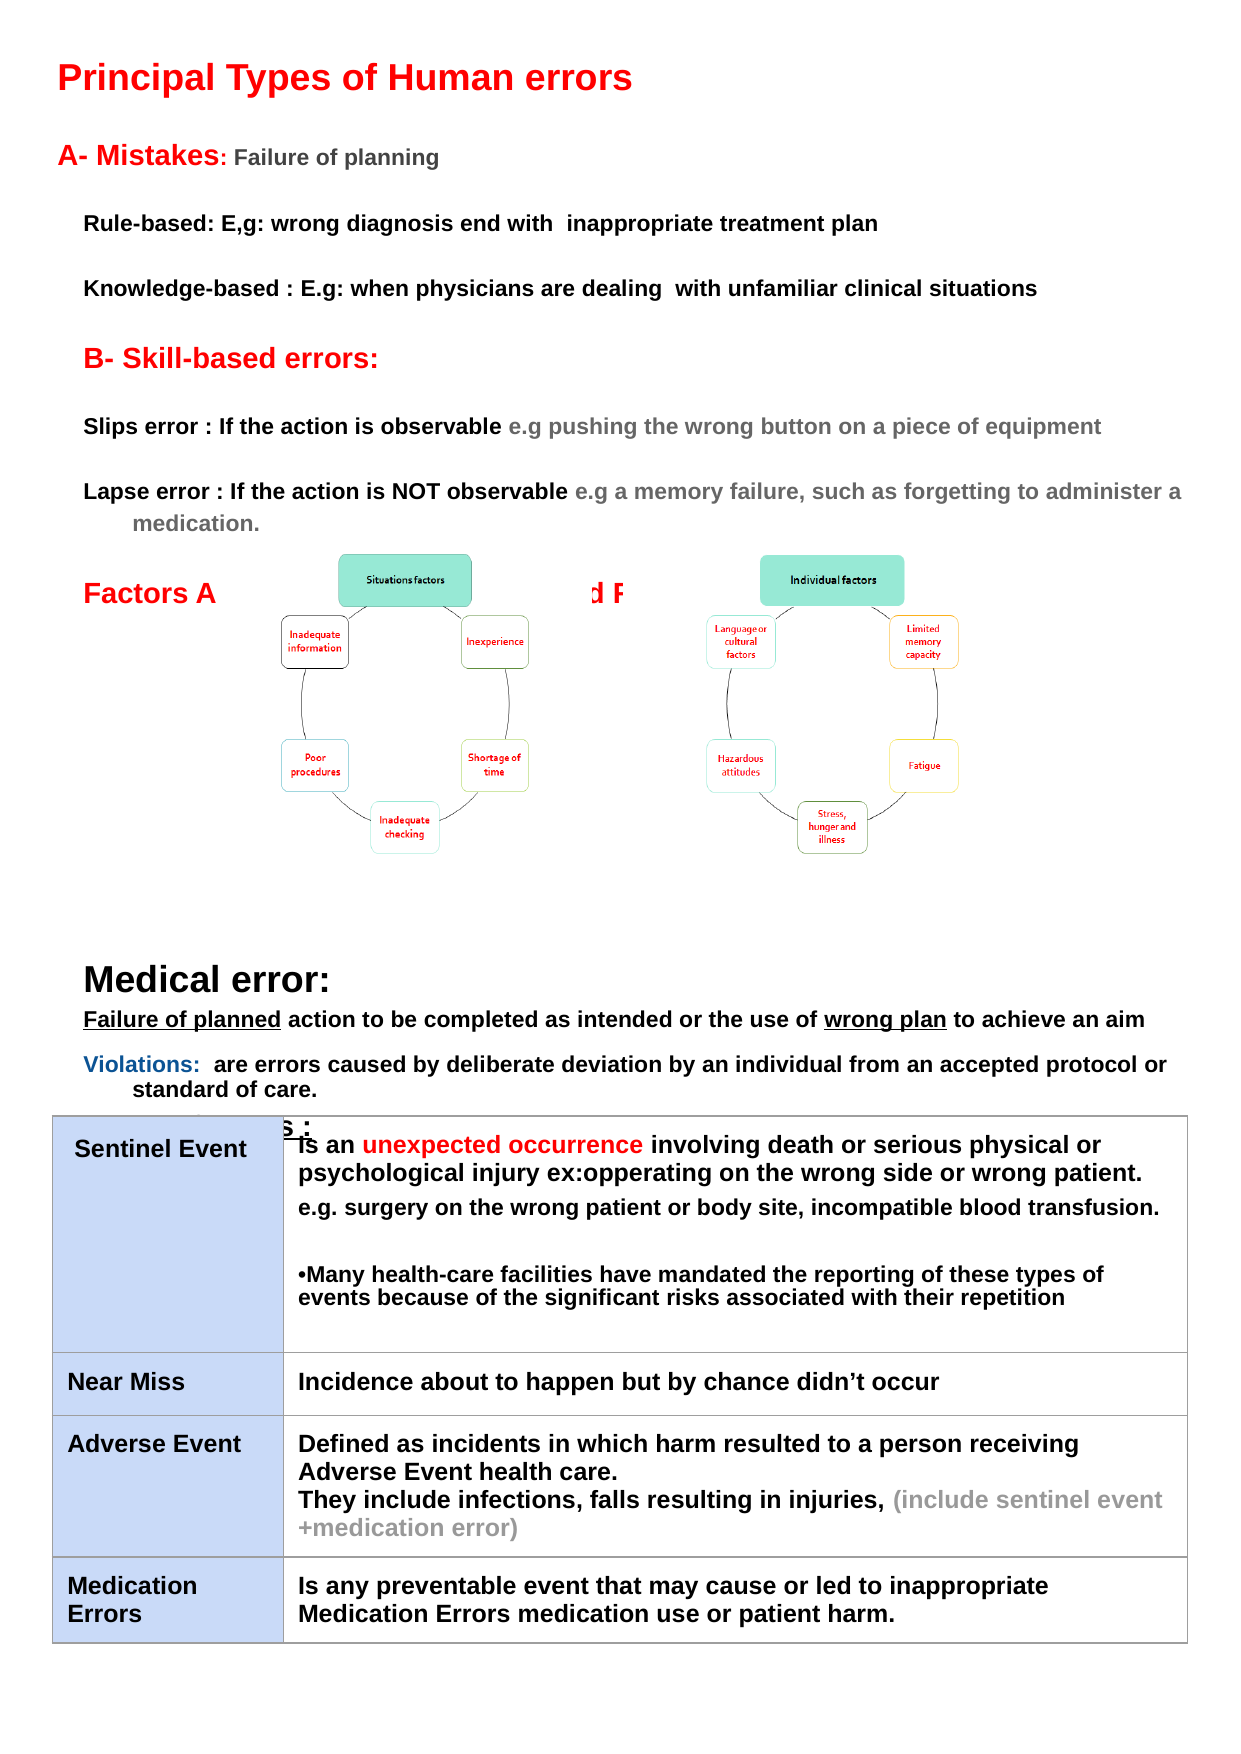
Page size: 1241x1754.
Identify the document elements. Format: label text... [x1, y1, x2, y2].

table_cell Medication Errors [53, 1558, 283, 1642]
table_cell Defined as incidents in which harm resulted to a person receiving Adverse Event health care. They include infections, falls resulting in injuries, (include sentinel event +medication error) [284, 1416, 1187, 1556]
table_cell Is any preventable event that may cause or led to inappropriate Medication Errors medication use or patient harm. [284, 1558, 1187, 1642]
table_cell Incidence about to happen but by chance didn’t occur [284, 1353, 1187, 1415]
table_cell Adverse Event [53, 1416, 283, 1556]
table_header Is an unexpected occurrence involving death or serious physical or psychological injury ex:opperating on the wrong side or wrong patient. e.g. surgery on the wrong patient or body site, incompatible blood transfusion. •Many health-care facilities have mandated the reporting of these types of events because of the significant risks associated with their repetition [284, 1117, 1187, 1352]
picture [217, 553, 592, 854]
picture [622, 553, 1041, 854]
table_cell Near Miss [53, 1353, 283, 1415]
table_header Sentinel Event [53, 1117, 283, 1352]
list Principal Types of Human errors A- Mistakes: Failure of planning Rule-based: E,g: wrong diagnosis end with inappropriate treatment plan Knowledge-based : E.g: when physicians are dealing with unfamiliar clinical situations B- Skill-based errors: Slips error : If the action is observable e.g pushing the wrong button on a piece of equipment Lapse error : If the action is NOT observable e.g a memory failure, such as forgetting to administer a medication. Factors Associated with an Increased Risk of Error : Medical error: Failure of planned action to be completed as intended or the use of wrong plan to achieve an aim Violations: are errors caused by deliberate deviation by an individual from an accepted protocol or standard of care. Types of errors : [42, 31, 1198, 1558]
